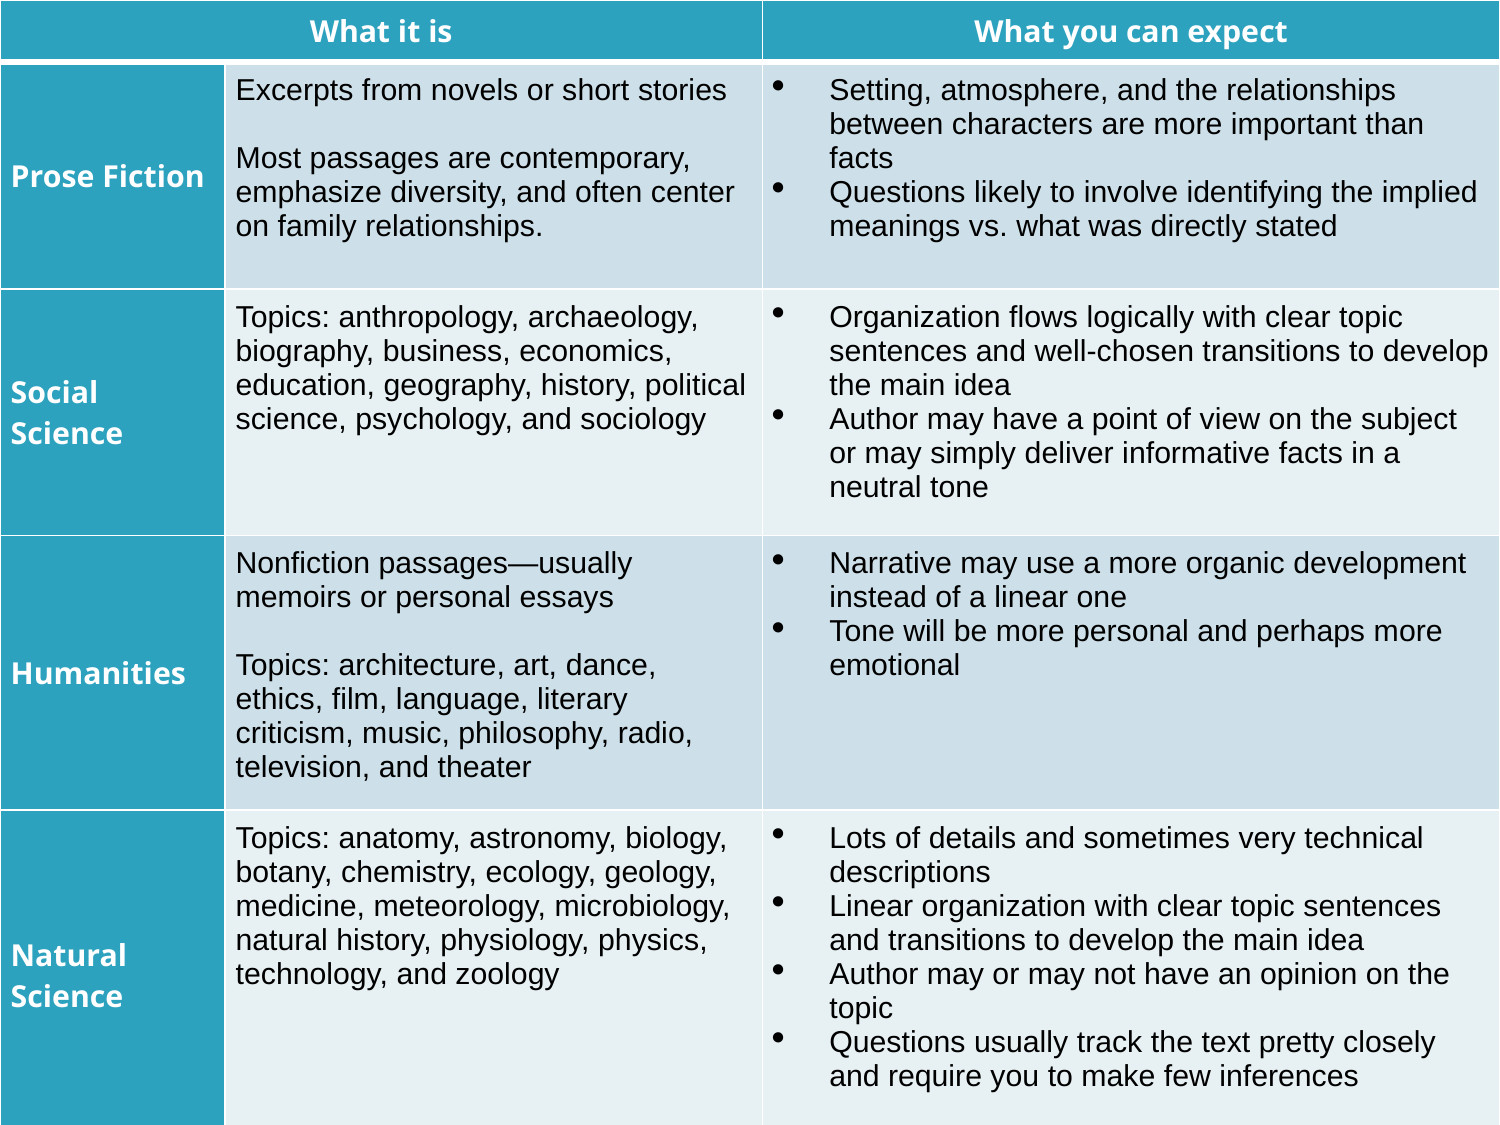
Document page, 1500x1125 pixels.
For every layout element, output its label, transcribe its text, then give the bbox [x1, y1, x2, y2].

table_header What you can expect [763, 1, 1499, 59]
table_cell Lots of details and sometimes very technical descriptions Linear organization with clear topic sentences and transitions to develop the main idea Author may or may not have an opinion on the topic Questions usually track the text pretty closely and require you to make few inferences [763, 811, 1499, 1125]
table_cell Narrative may use a more organic development instead of a linear one Tone will be more personal and perhaps more emotional [763, 536, 1499, 809]
table_cell Topics: anatomy, astronomy, biology, botany, chemistry, ecology, geology, medicine, meteorology, microbiology, natural history, physiology, physics, technology, and zoology [226, 811, 762, 1125]
table_cell Setting, atmosphere, and the relationships between characters are more important than facts Questions likely to involve identifying the implied meanings vs. what was directly stated [763, 65, 1499, 288]
table_cell Social Science [1, 290, 224, 535]
table_cell Nonfiction passages—usually memoirs or personal essays Topics: architecture, art, dance, ethics, film, language, literary criticism, music, philosophy, radio, television, and theater [226, 536, 762, 809]
table_cell Organization flows logically with clear topic sentences and well-chosen transitions to develop the main idea Author may have a point of view on the subject or may simply deliver informative facts in a neutral tone [763, 290, 1499, 535]
table_header What it is [1, 1, 762, 59]
table_cell Prose Fiction [1, 65, 224, 288]
table_cell Excerpts from novels or short stories Most passages are contemporary, emphasize diversity, and often center on family relationships. [226, 65, 762, 288]
table_cell Topics: anthropology, archaeology, biography, business, economics, education, geography, history, political science, psychology, and sociology [226, 290, 762, 535]
table_cell Humanities [1, 536, 224, 809]
table_cell Natural Science [1, 811, 224, 1125]
